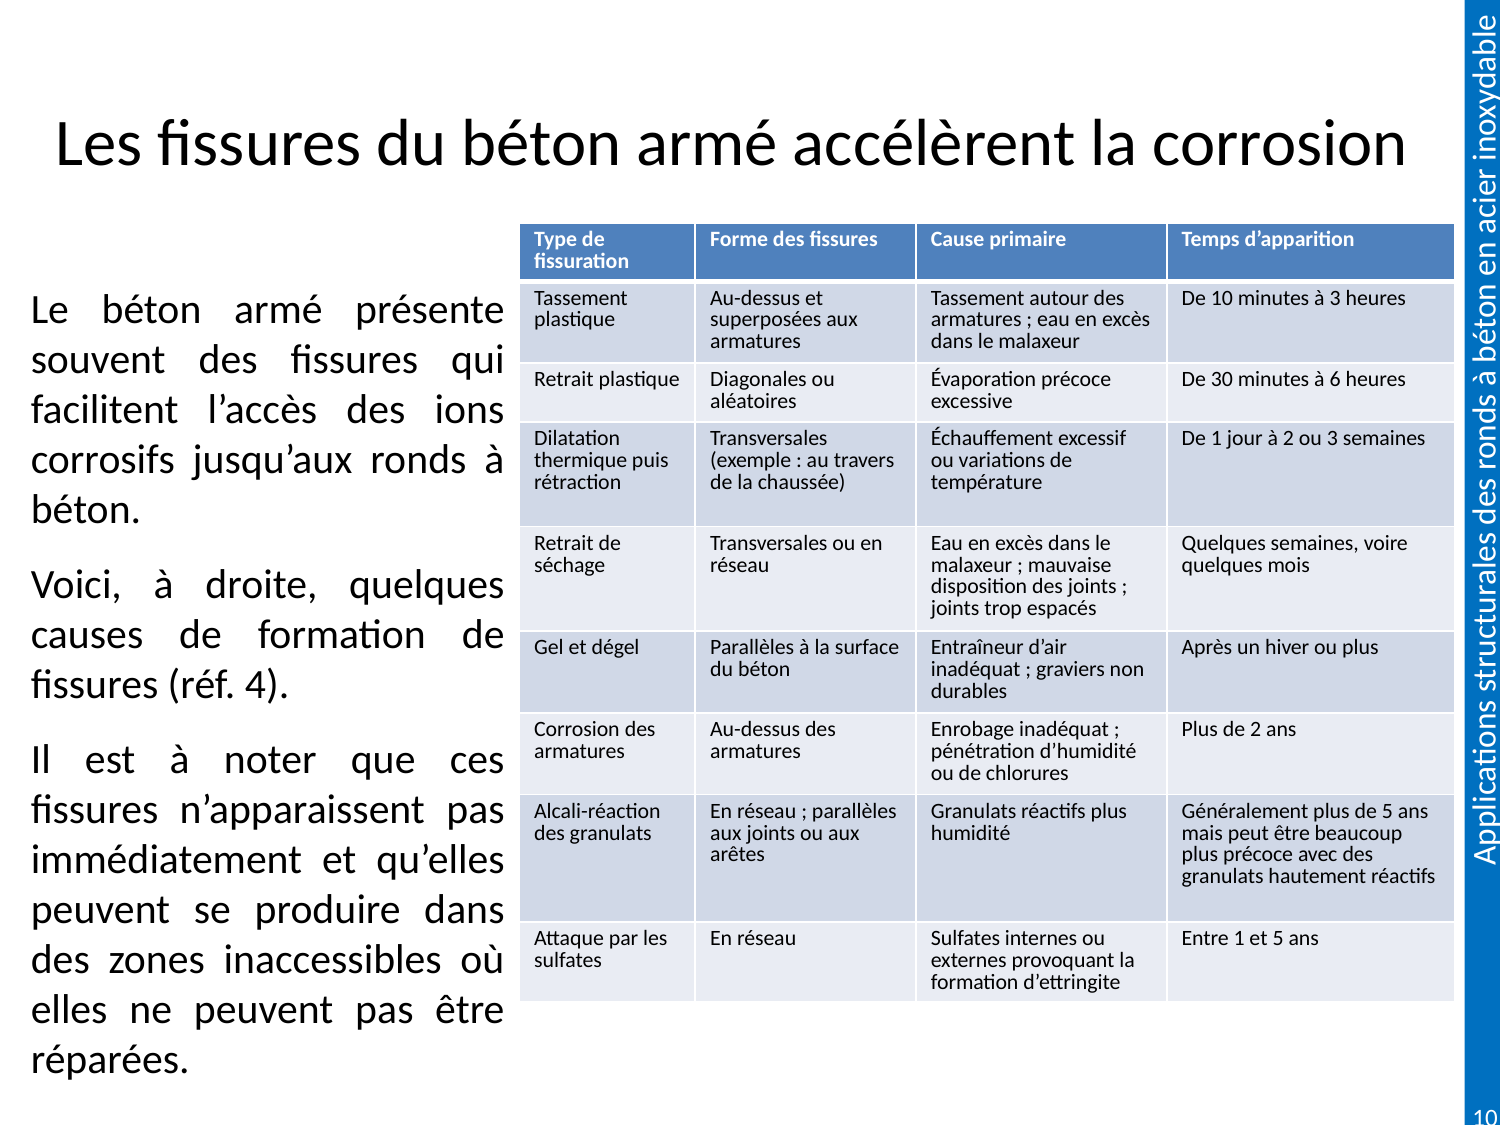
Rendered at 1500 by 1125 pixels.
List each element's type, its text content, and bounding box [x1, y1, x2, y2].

table_cell Sulfates internes ou externes provoquant la formation d’ettringite [917, 923, 1166, 1001]
table_cell Parallèles à la surface du béton [696, 632, 915, 712]
table_cell Transversales ou en réseau [696, 527, 915, 630]
table_cell Enrobage inadéquat ; pénétration d’humidité ou de chlorures [917, 714, 1166, 794]
table_cell Évaporation précoce excessive [917, 364, 1166, 421]
table_cell En réseau [696, 923, 915, 1001]
table_cell Entraîneur d’air inadéquat ; graviers non durables [917, 632, 1166, 712]
table_cell Tassement autour des armatures ; eau en excès dans le malaxeur [917, 284, 1166, 362]
table_cell Attaque par les sulfates [520, 923, 694, 1001]
table_cell Retrait de séchage [520, 527, 694, 630]
table_header Temps d’apparition [1168, 224, 1454, 279]
table_cell Quelques semaines, voire quelques mois [1168, 527, 1454, 630]
table_cell Entre 1 et 5 ans [1168, 923, 1454, 1001]
table_cell Plus de 2 ans [1168, 714, 1454, 794]
title Les fissures du béton armé accélèrent la corrosion [0, 45, 1464, 233]
table_cell Diagonales ou aléatoires [696, 364, 915, 421]
table_cell De 10 minutes à 3 heures [1168, 284, 1454, 362]
table_cell Au-dessus des armatures [696, 714, 915, 794]
table_header Forme des fissures [696, 224, 915, 279]
table_cell Granulats réactifs plus humidité [917, 795, 1166, 921]
table_header Type de fissuration [520, 224, 694, 279]
table_cell De 1 jour à 2 ou 3 semaines [1168, 423, 1454, 526]
table_cell Eau en excès dans le malaxeur ; mauvaise disposition des joints ; joints trop espacés [917, 527, 1166, 630]
table_cell Dilatation thermique puis rétraction [520, 423, 694, 526]
table_cell Après un hiver ou plus [1168, 632, 1454, 712]
table_cell Au-dessus et superposées aux armatures [696, 284, 915, 362]
table_cell Alcali-réaction des granulats [520, 795, 694, 921]
table_cell Gel et dégel [520, 632, 694, 712]
table_header Cause primaire [917, 224, 1166, 279]
table_cell Transversales (exemple : au travers de la chaussée) [696, 423, 915, 526]
table_cell De 30 minutes à 6 heures [1168, 364, 1454, 421]
table_cell Échauffement excessif ou variations de température [917, 423, 1166, 526]
table_cell Généralement plus de 5 ans mais peut être beaucoup plus précoce avec des granulats hautement réactifs [1168, 795, 1454, 921]
list Le béton armé présente souvent des fissures qui facilitent l’accès des ions corrosifs jusqu’aux ronds à béton. Voici, à droite, quelques causes de formation de fissures (réf. 4). Il est à noter que ces fissures n’apparaissent pas immédiatement et qu’elles peuvent se produire dans des zones inaccessibles où elles ne peuvent pas être réparées. [15, 274, 520, 1094]
table_cell En réseau ; parallèles aux joints ou aux arêtes [696, 795, 915, 921]
table_cell Tassement plastique [520, 284, 694, 362]
table_cell Corrosion des armatures [520, 714, 694, 794]
table_cell Retrait plastique [520, 364, 694, 421]
